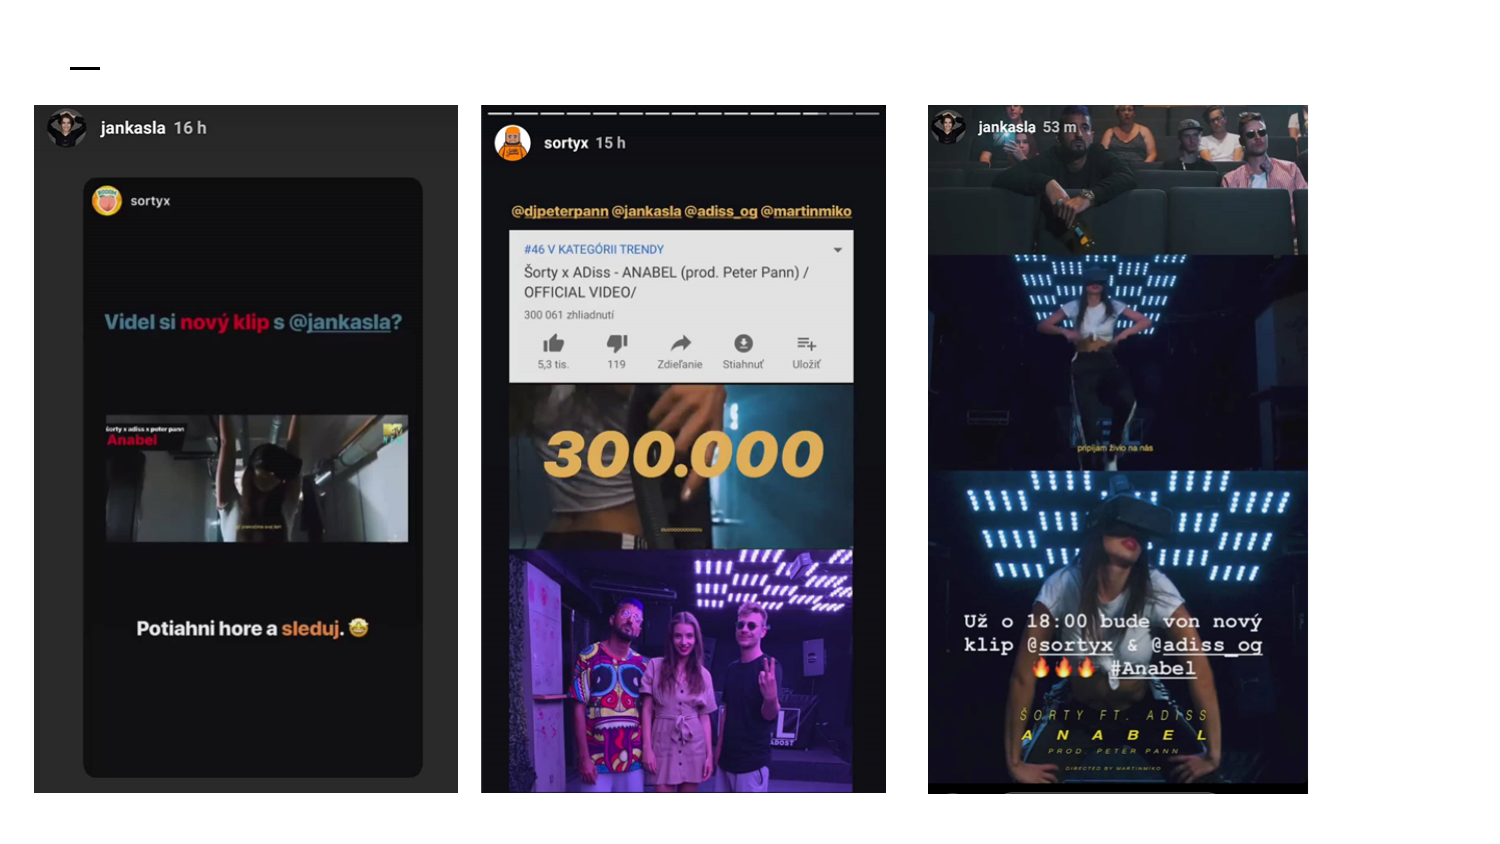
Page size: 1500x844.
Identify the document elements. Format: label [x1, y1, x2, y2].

picture [927, 105, 1321, 794]
picture [33, 105, 458, 793]
picture [477, 105, 886, 793]
